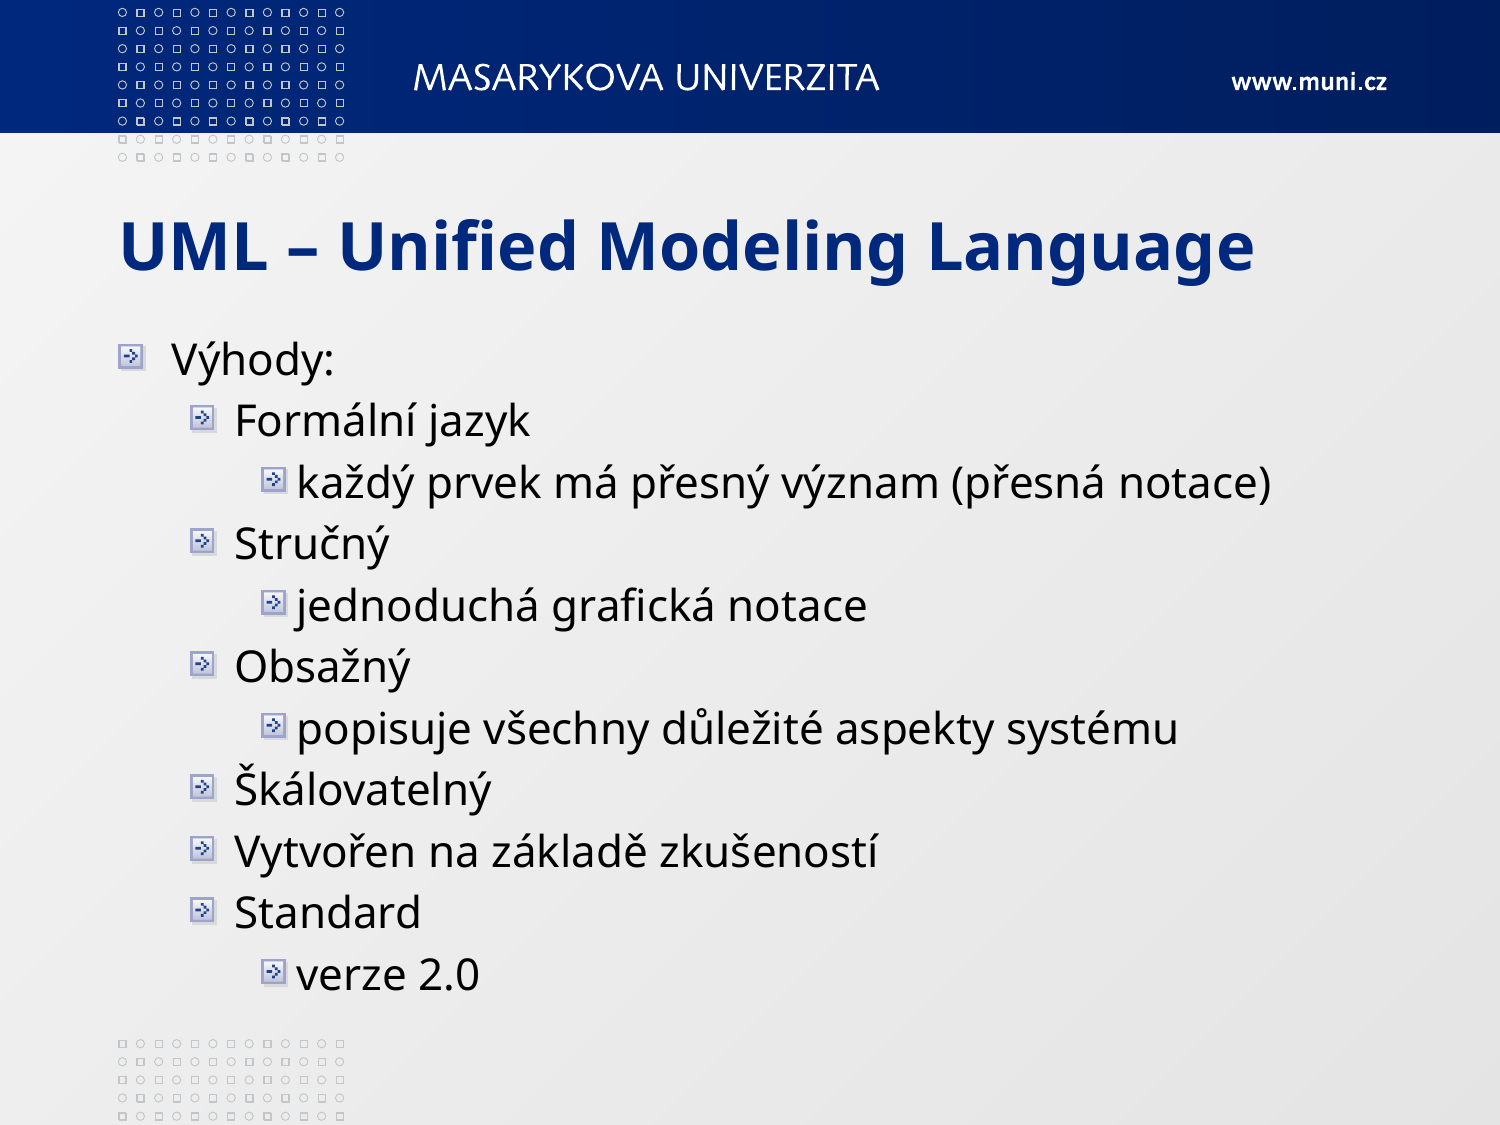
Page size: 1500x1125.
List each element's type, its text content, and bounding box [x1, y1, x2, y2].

list Výhody: Formální jazyk každý prvek má přesný význam (přesná notace) Stručný jednoduchá grafická notace Obsažný popisuje všechny důležité aspekty systému Škálovatelný Vytvořen na základě zkušeností Standard verze 2.0 [117, 330, 1470, 1007]
title UML – Unified Modeling Language [117, 184, 1403, 292]
